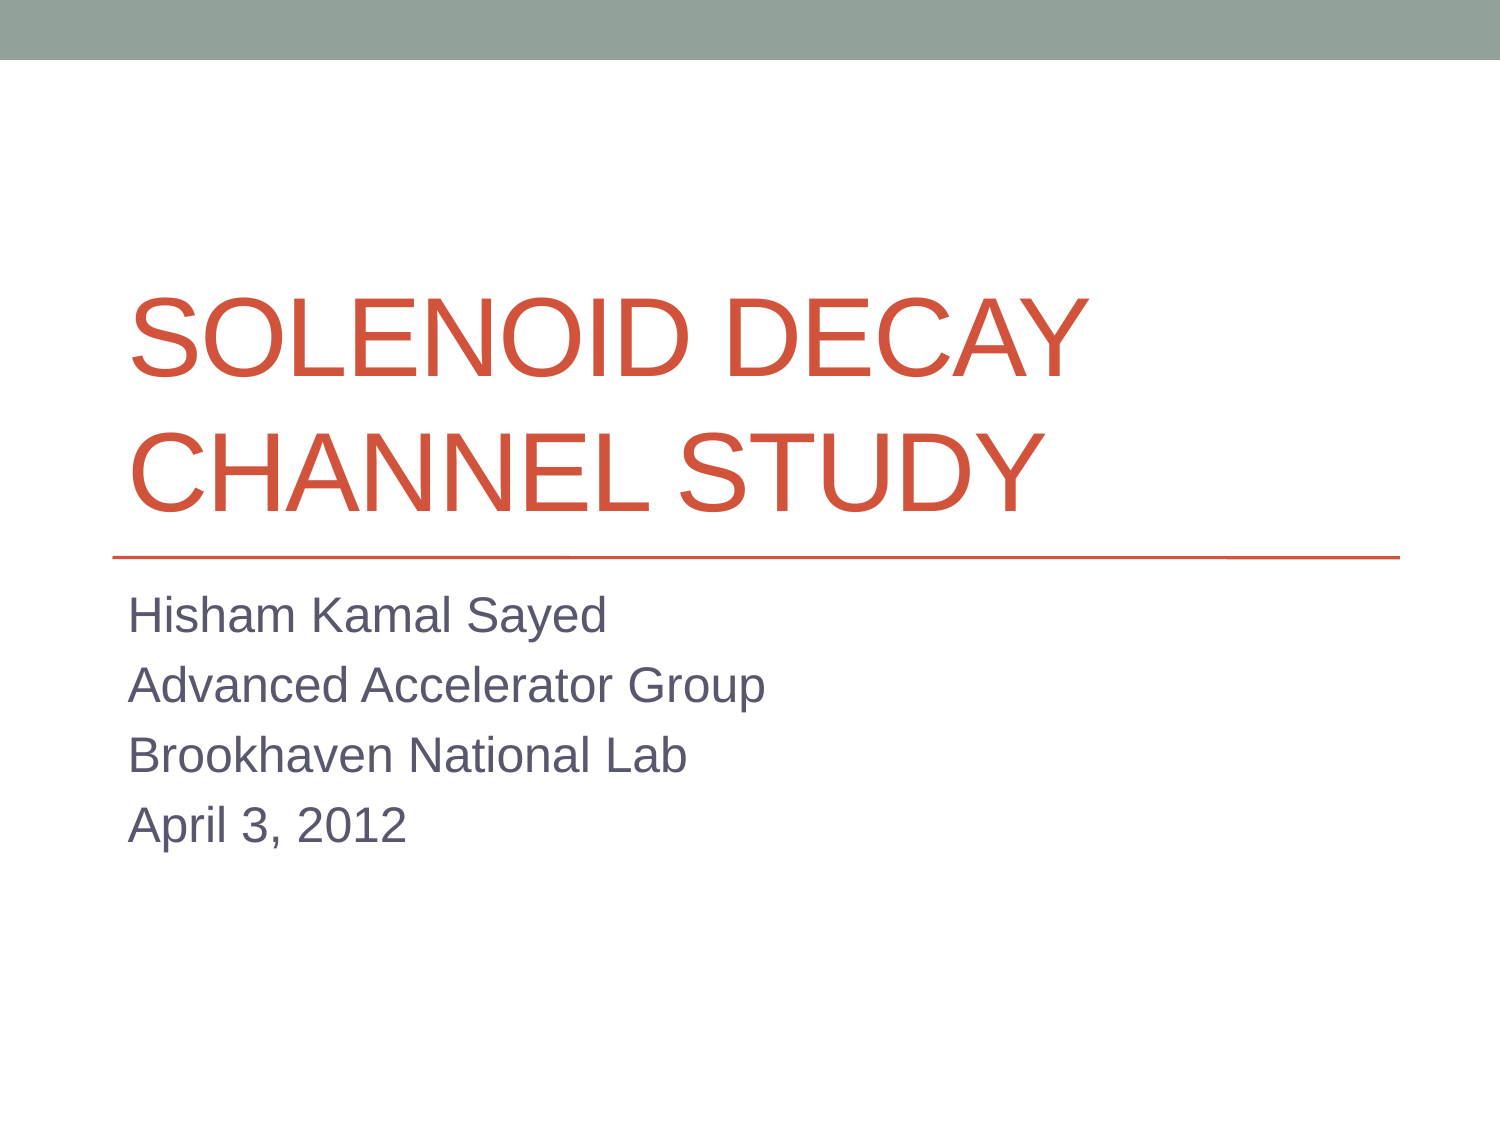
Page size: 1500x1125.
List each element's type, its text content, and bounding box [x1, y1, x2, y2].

subtitle Hisham Kamal Sayed Advanced Accelerator Group Brookhaven National Lab April 3, 2012 [112, 575, 1163, 863]
title Solenoid Decay Channel Study [112, 224, 1400, 542]
